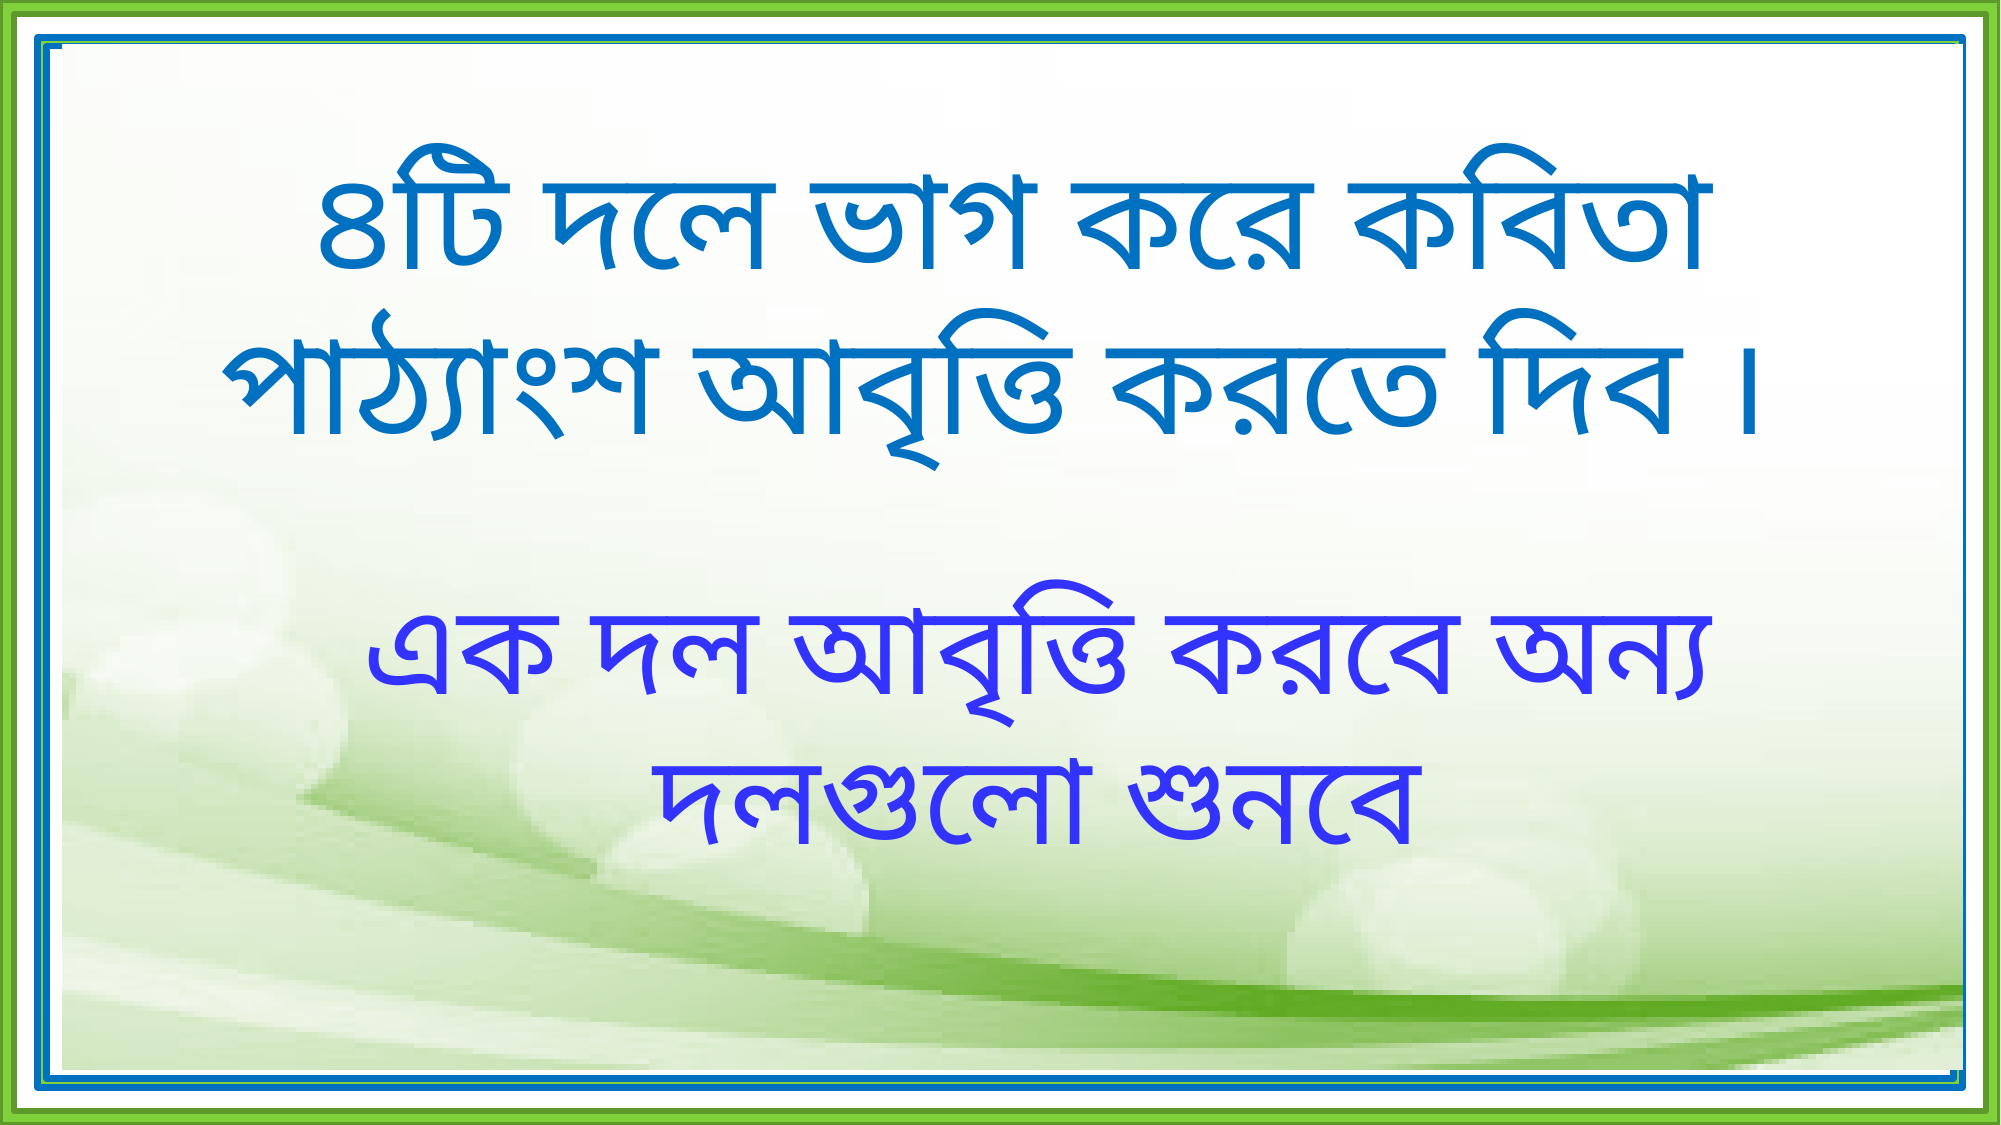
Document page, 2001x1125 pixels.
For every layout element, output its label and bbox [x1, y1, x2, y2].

text_box [67, 6, 1959, 1066]
